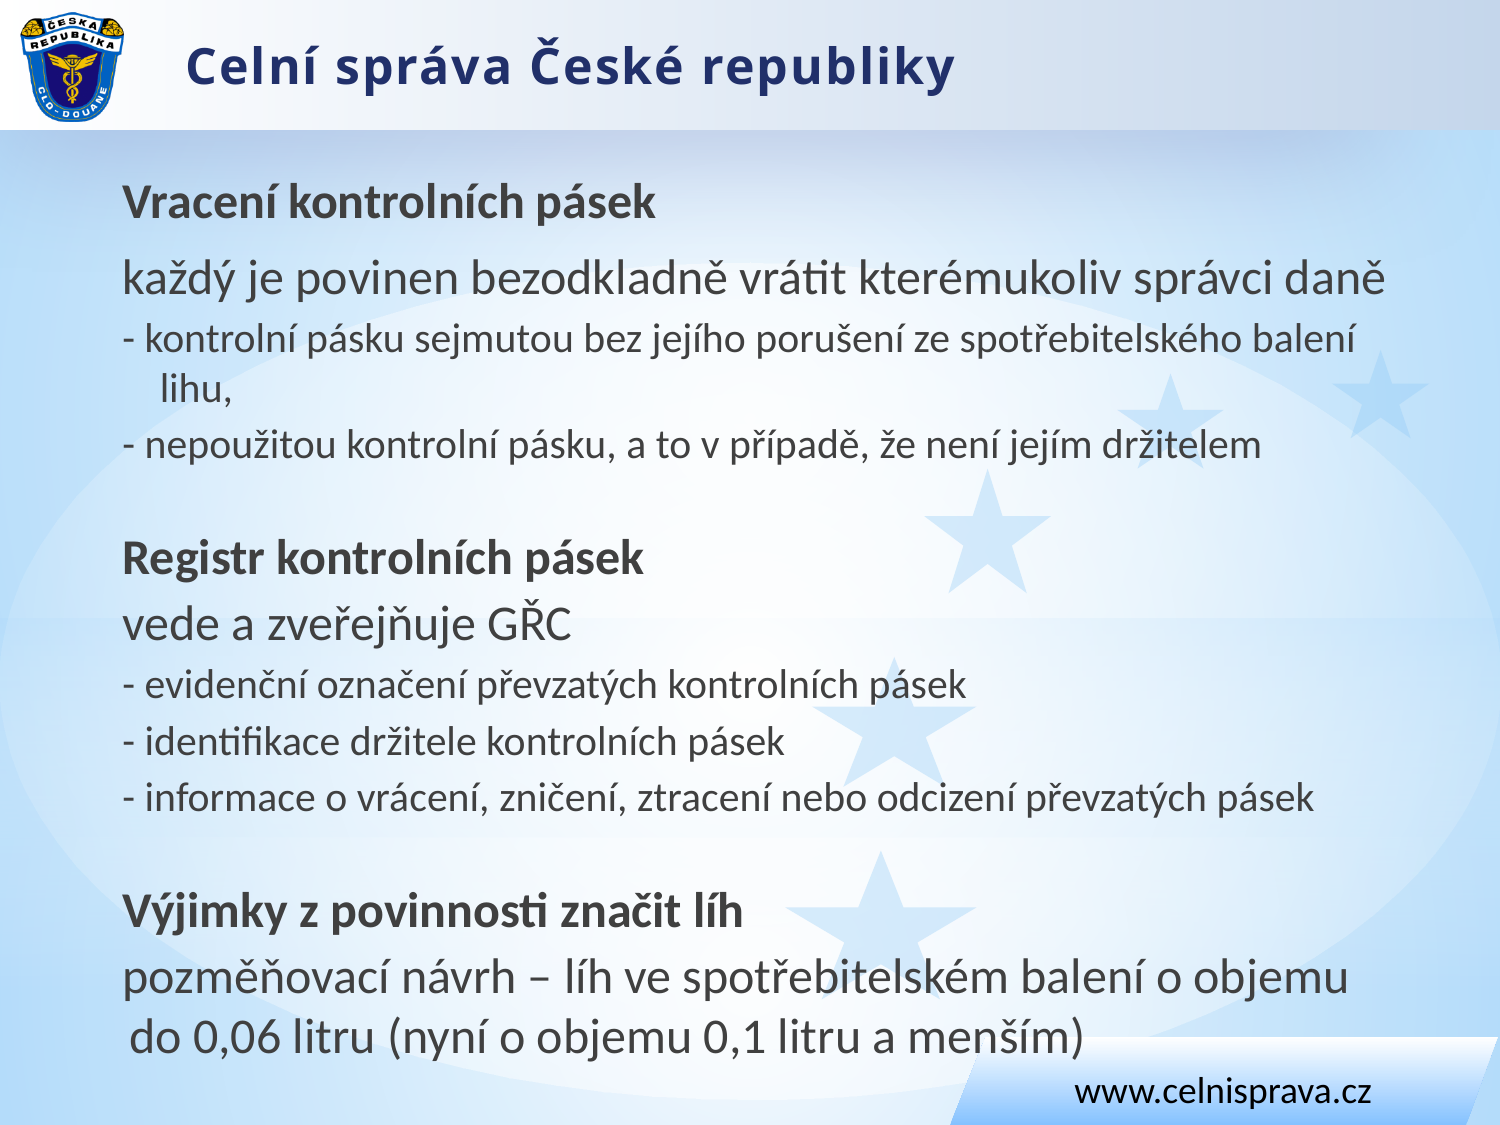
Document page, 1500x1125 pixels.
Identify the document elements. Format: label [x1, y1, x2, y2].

text_box [0, 0, 1500, 1125]
